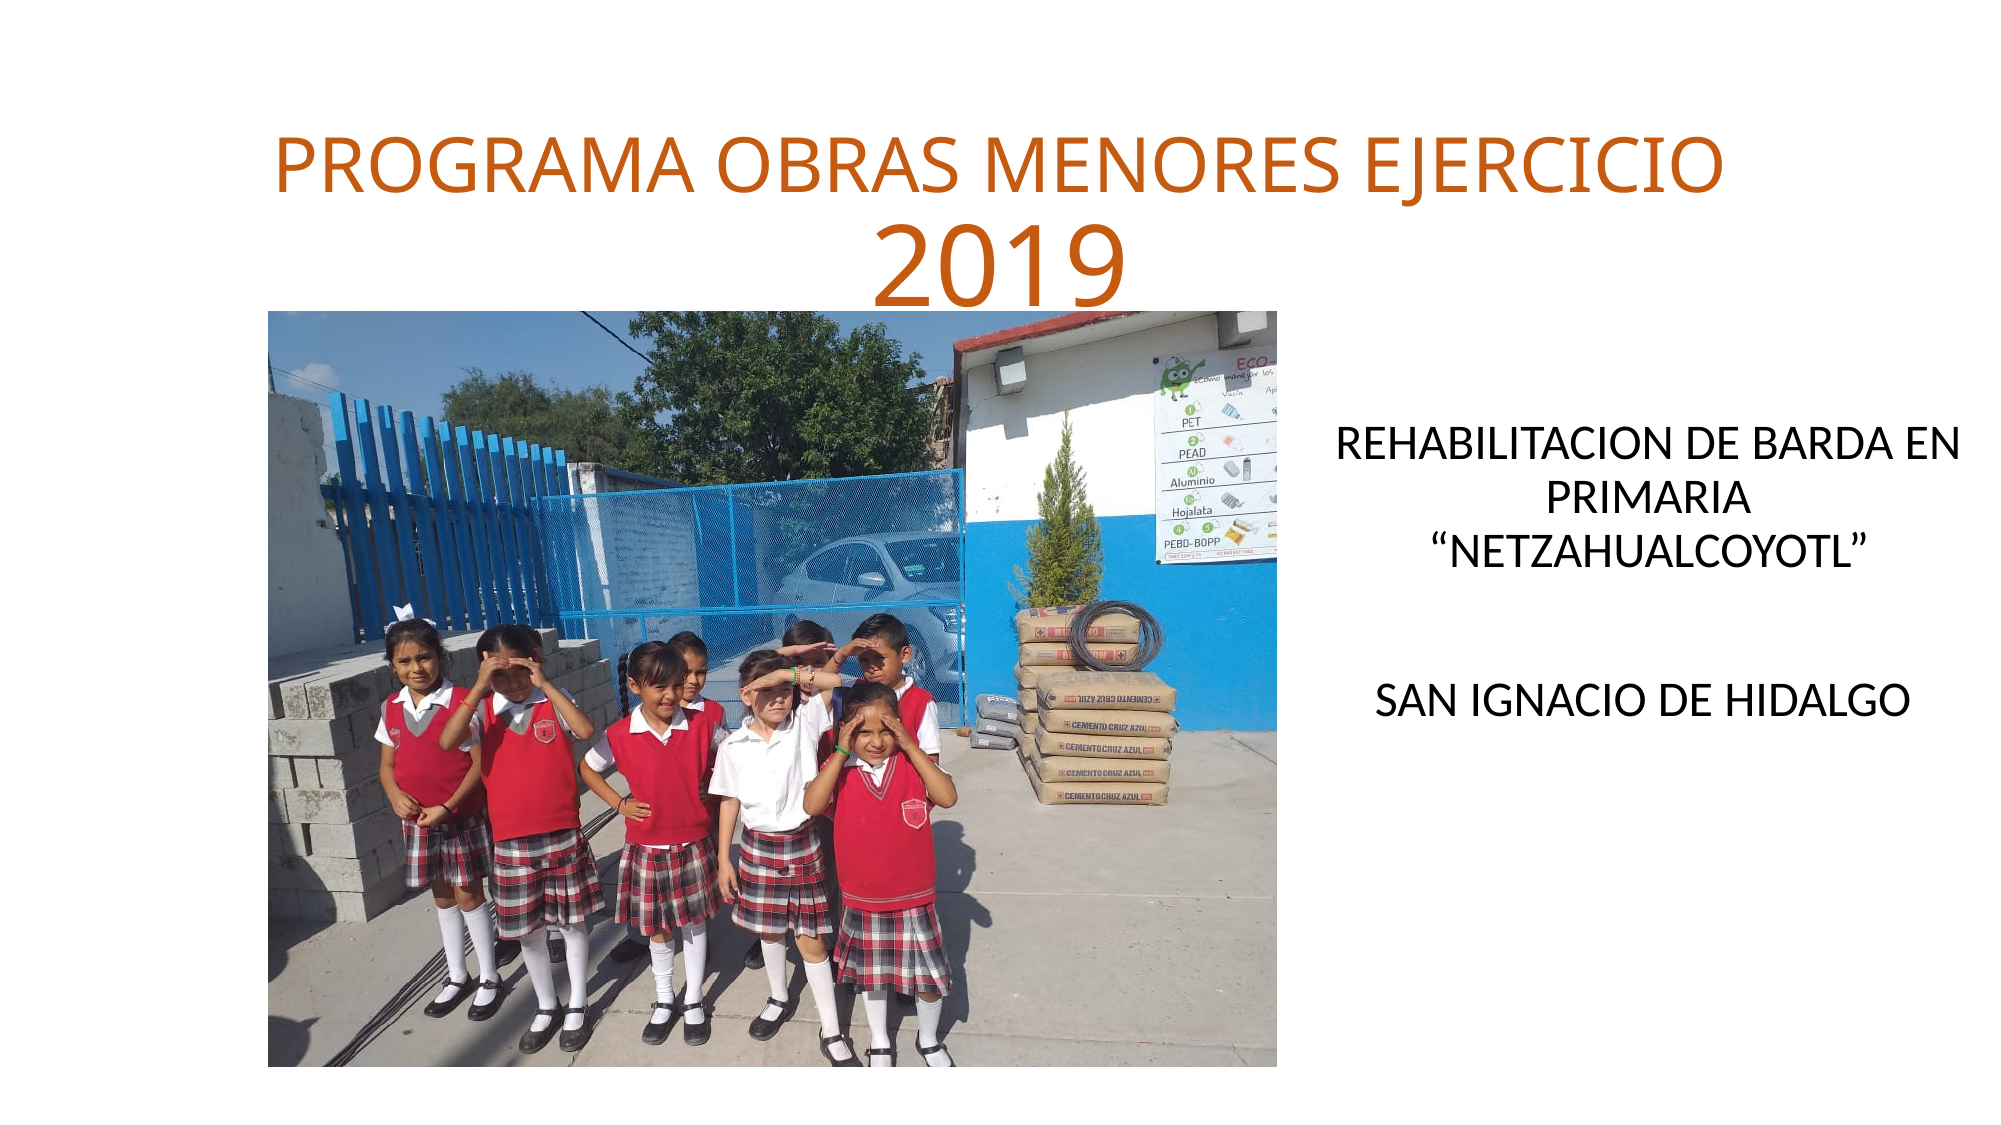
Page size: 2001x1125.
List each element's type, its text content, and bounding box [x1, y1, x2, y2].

title PROGRAMA OBRAS MENORES EJERCICIO 2019 [249, 117, 1750, 339]
subtitle REHABILITACION DE BARDA EN PRIMARIA “NETZAHUALCOYOTL” SAN IGNACIO DE HIDALGO [1317, 408, 1980, 857]
picture [268, 311, 1277, 1067]
